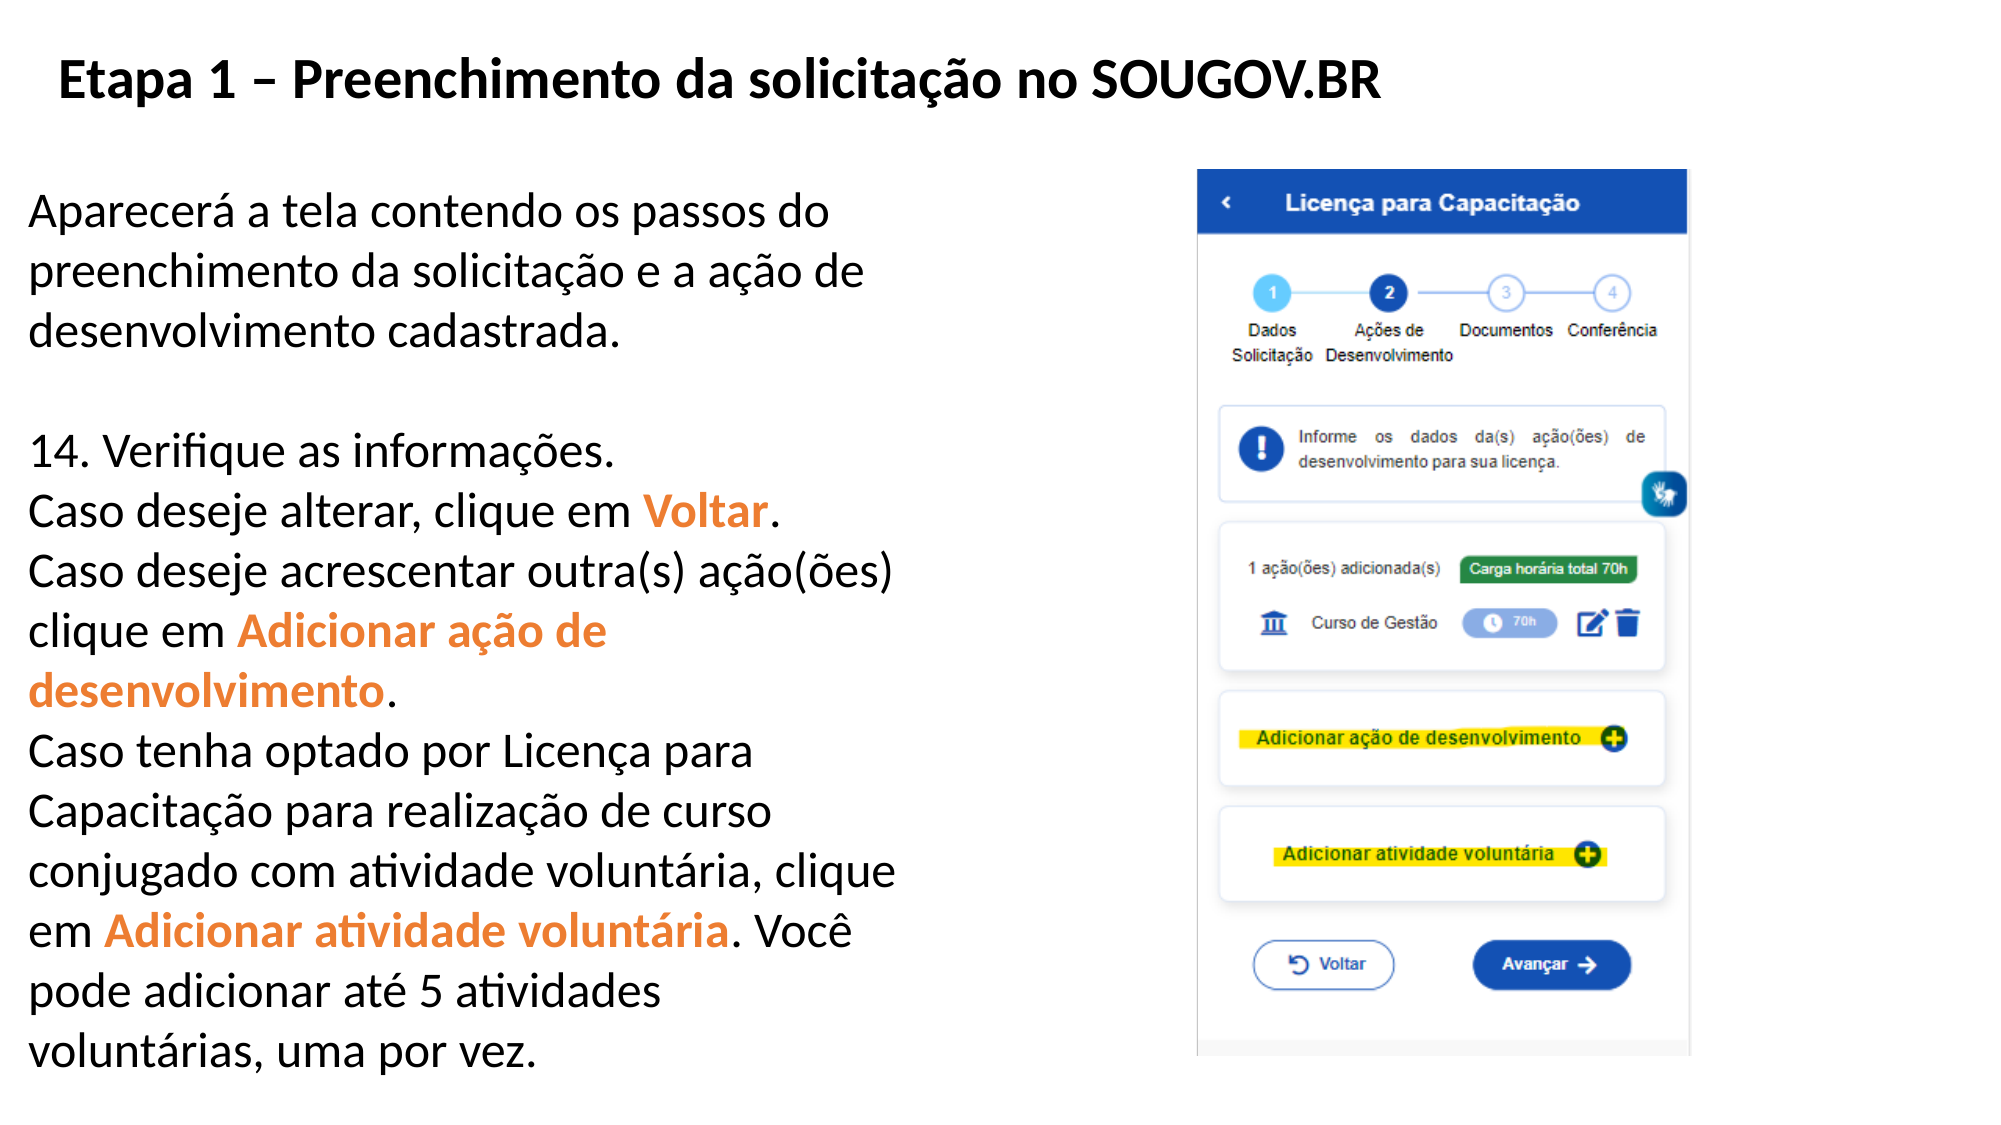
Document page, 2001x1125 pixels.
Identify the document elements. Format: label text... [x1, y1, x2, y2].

text_box Aparecerá a tela contendo os passos do preenchimento da solicitação e a ação de desenvolvimento cadastrada. 14. Verifique as informações. Caso deseje alterar, clique em Voltar. Caso deseje acrescentar outra(s) ação(ões) clique em Adicionar ação de desenvolvimento. Caso tenha optado por Licença para Capacitação para realização de curso conjugado com atividade voluntária, clique em Adicionar atividade voluntária. Você pode adicionar até 5 atividades voluntárias, uma por vez. [13, 169, 923, 1125]
picture [1077, 169, 1692, 1056]
text_box Etapa 1 – Preenchimento da solicitação no SOUGOV.BR [44, 32, 1891, 118]
